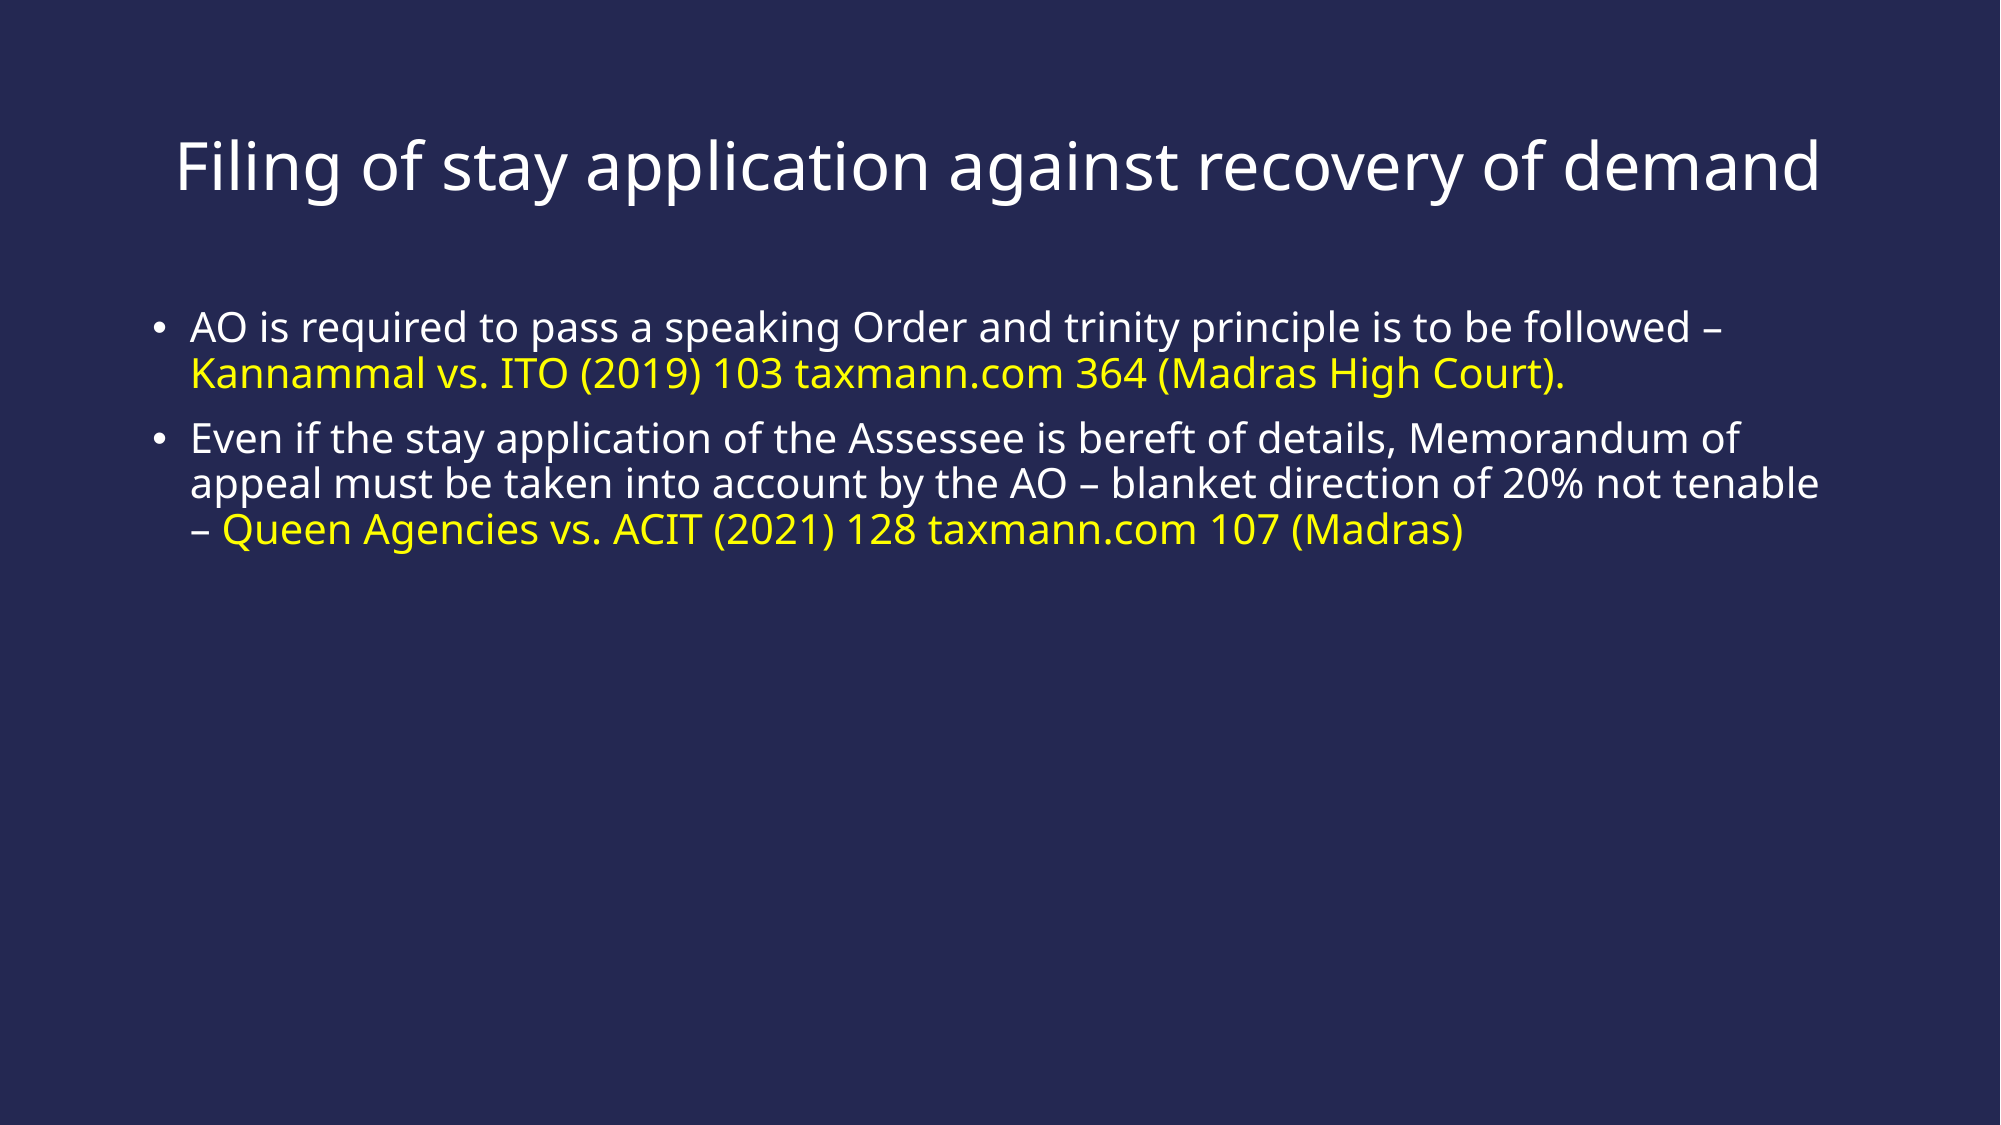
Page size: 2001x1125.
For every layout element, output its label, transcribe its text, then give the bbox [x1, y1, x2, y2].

title Filing of stay application against recovery of demand [137, 59, 1863, 278]
list AO is required to pass a speaking Order and trinity principle is to be followed – Kannammal vs. ITO (2019) 103 taxmann.com 364 (Madras High Court). Even if the stay application of the Assessee is bereft of details, Memorandum of appeal must be taken into account by the AO – blanket direction of 20% not tenable – Queen Agencies vs. ACIT (2021) 128 taxmann.com 107 (Madras) [137, 299, 1863, 1014]
